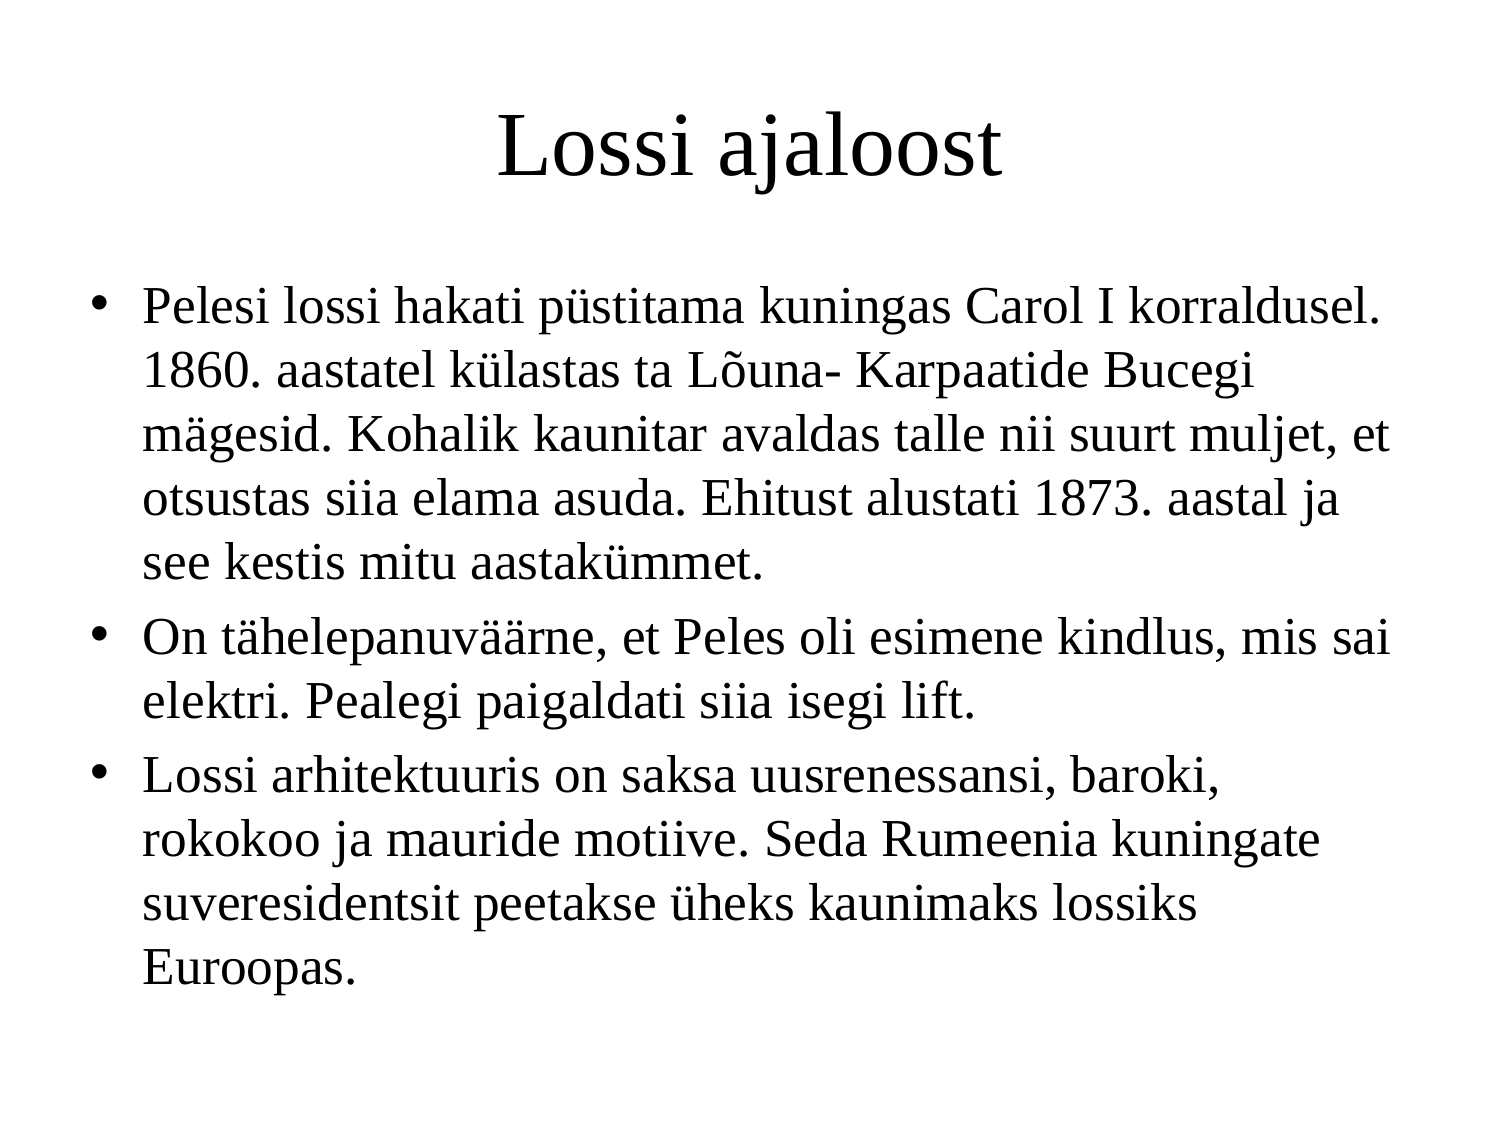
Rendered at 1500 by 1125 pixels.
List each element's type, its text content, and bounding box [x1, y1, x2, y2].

list Pelesi lossi hakati püstitama kuningas Carol I korraldusel. 1860. aastatel külastas ta Lõuna- Karpaatide Bucegi mägesid. Kohalik kaunitar avaldas talle nii suurt muljet, et otsustas siia elama asuda. Ehitust alustati 1873. aastal ja see kestis mitu aastakümmet. On tähelepanuväärne, et Peles oli esimene kindlus, mis sai elektri. Pealegi paigaldati siia isegi lift. Lossi arhitektuuris on saksa uusrenessansi, baroki, rokokoo ja mauride motiive. Seda Rumeenia kuningate suveresidentsit peetakse üheks kaunimaks lossiks Euroopas. [75, 262, 1425, 1005]
title Lossi ajaloost [75, 45, 1425, 233]
